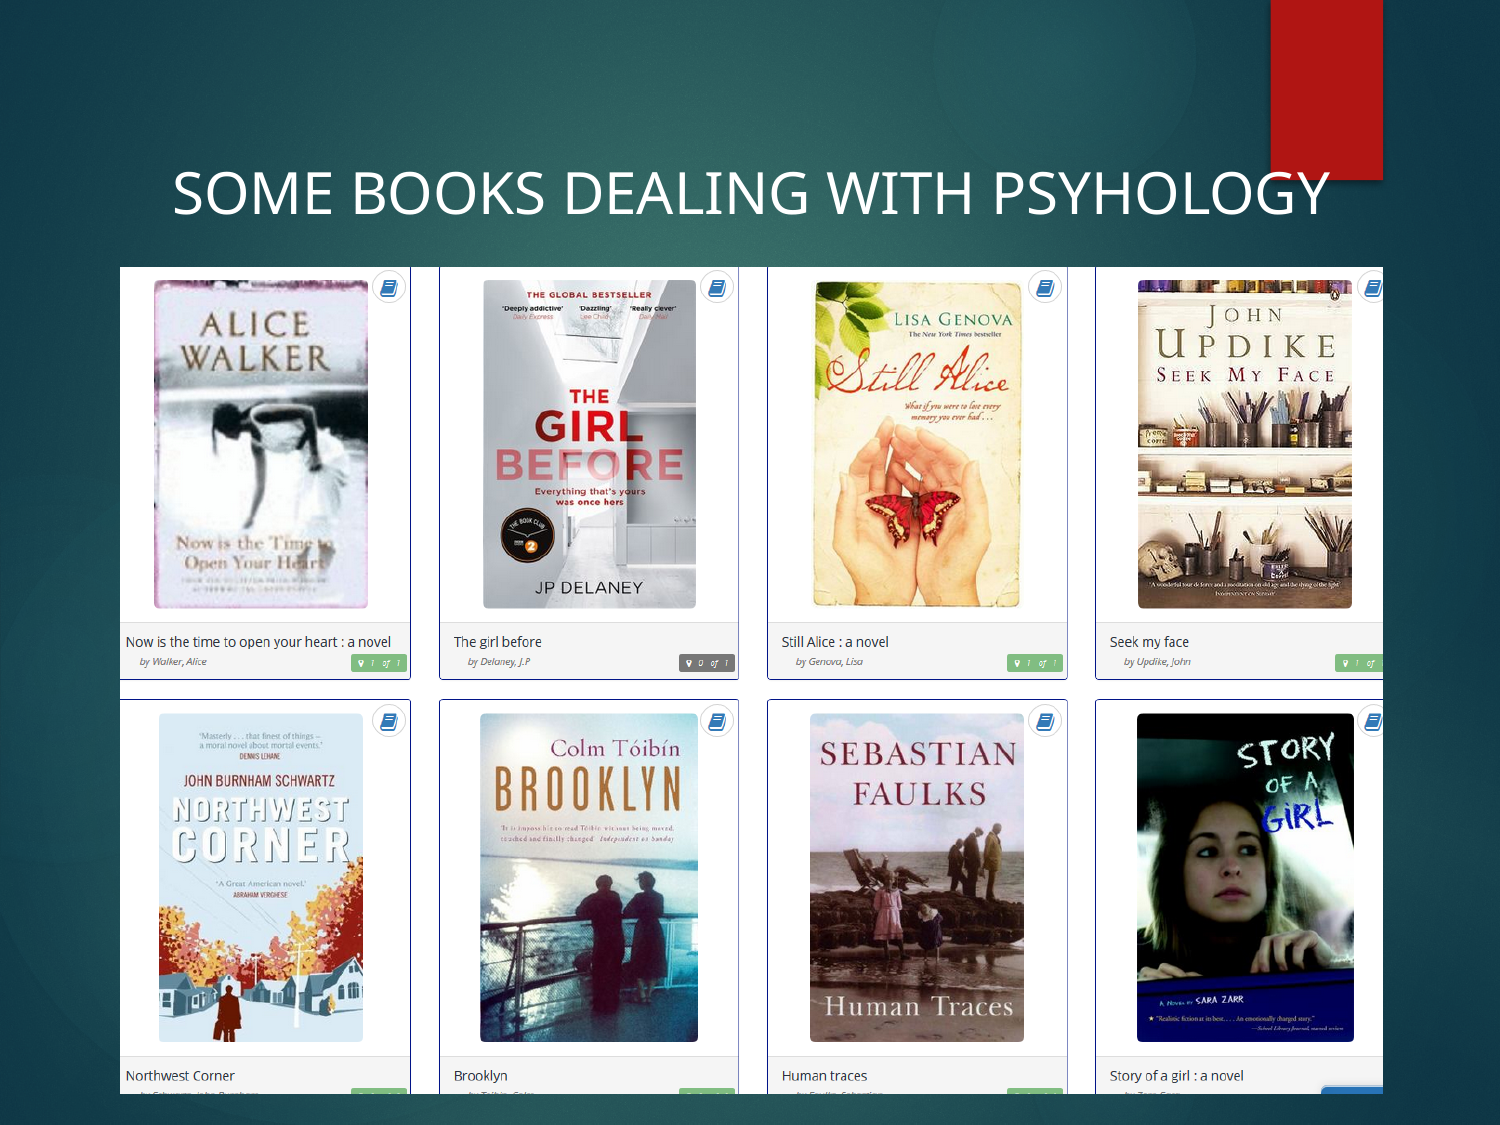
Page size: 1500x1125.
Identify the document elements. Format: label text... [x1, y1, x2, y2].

picture [120, 266, 1383, 1094]
text_box SOME BOOKS DEALING WITH PSYHOLOGY [157, 149, 1346, 234]
